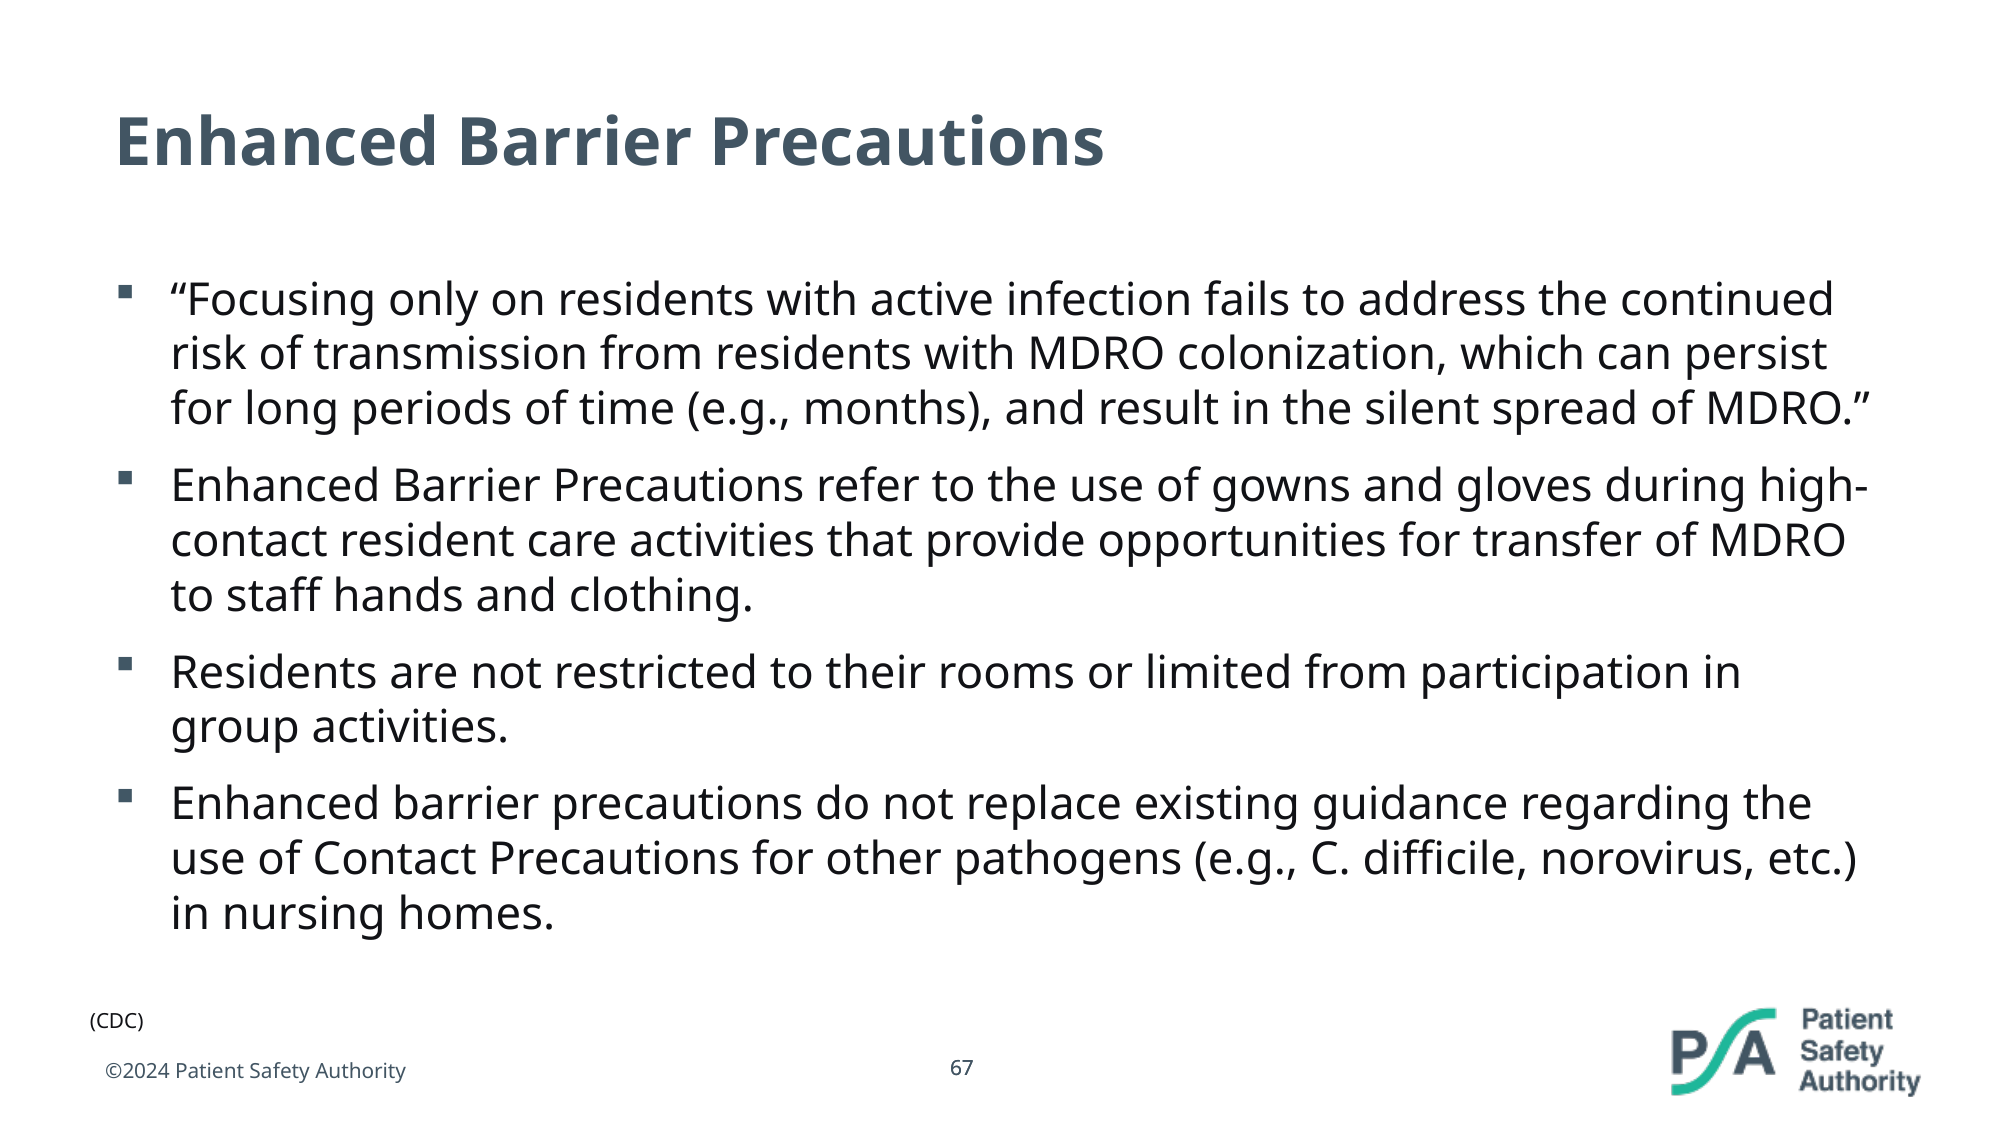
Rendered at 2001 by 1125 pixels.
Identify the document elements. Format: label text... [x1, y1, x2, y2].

list “Focusing only on residents with active infection fails to address the continued risk of transmission from residents with MDRO colonization, which can persist for long periods of time (e.g., months), and result in the silent spread of MDRO.” Enhanced Barrier Precautions refer to the use of gowns and gloves during high-contact resident care activities that provide opportunities for transfer of MDRO to staff hands and clothing. Residents are not restricted to their rooms or limited from participation in group activities. Enhanced barrier precautions do not replace existing guidance regarding the use of Contact Precautions for other pathogens (e.g., C. difficile, norovirus, etc.) in nursing homes. [99, 262, 1900, 975]
title Enhanced Barrier Precautions [99, 45, 1900, 233]
text_box (CDC) [74, 999, 388, 1040]
picture [1650, 987, 1943, 1119]
